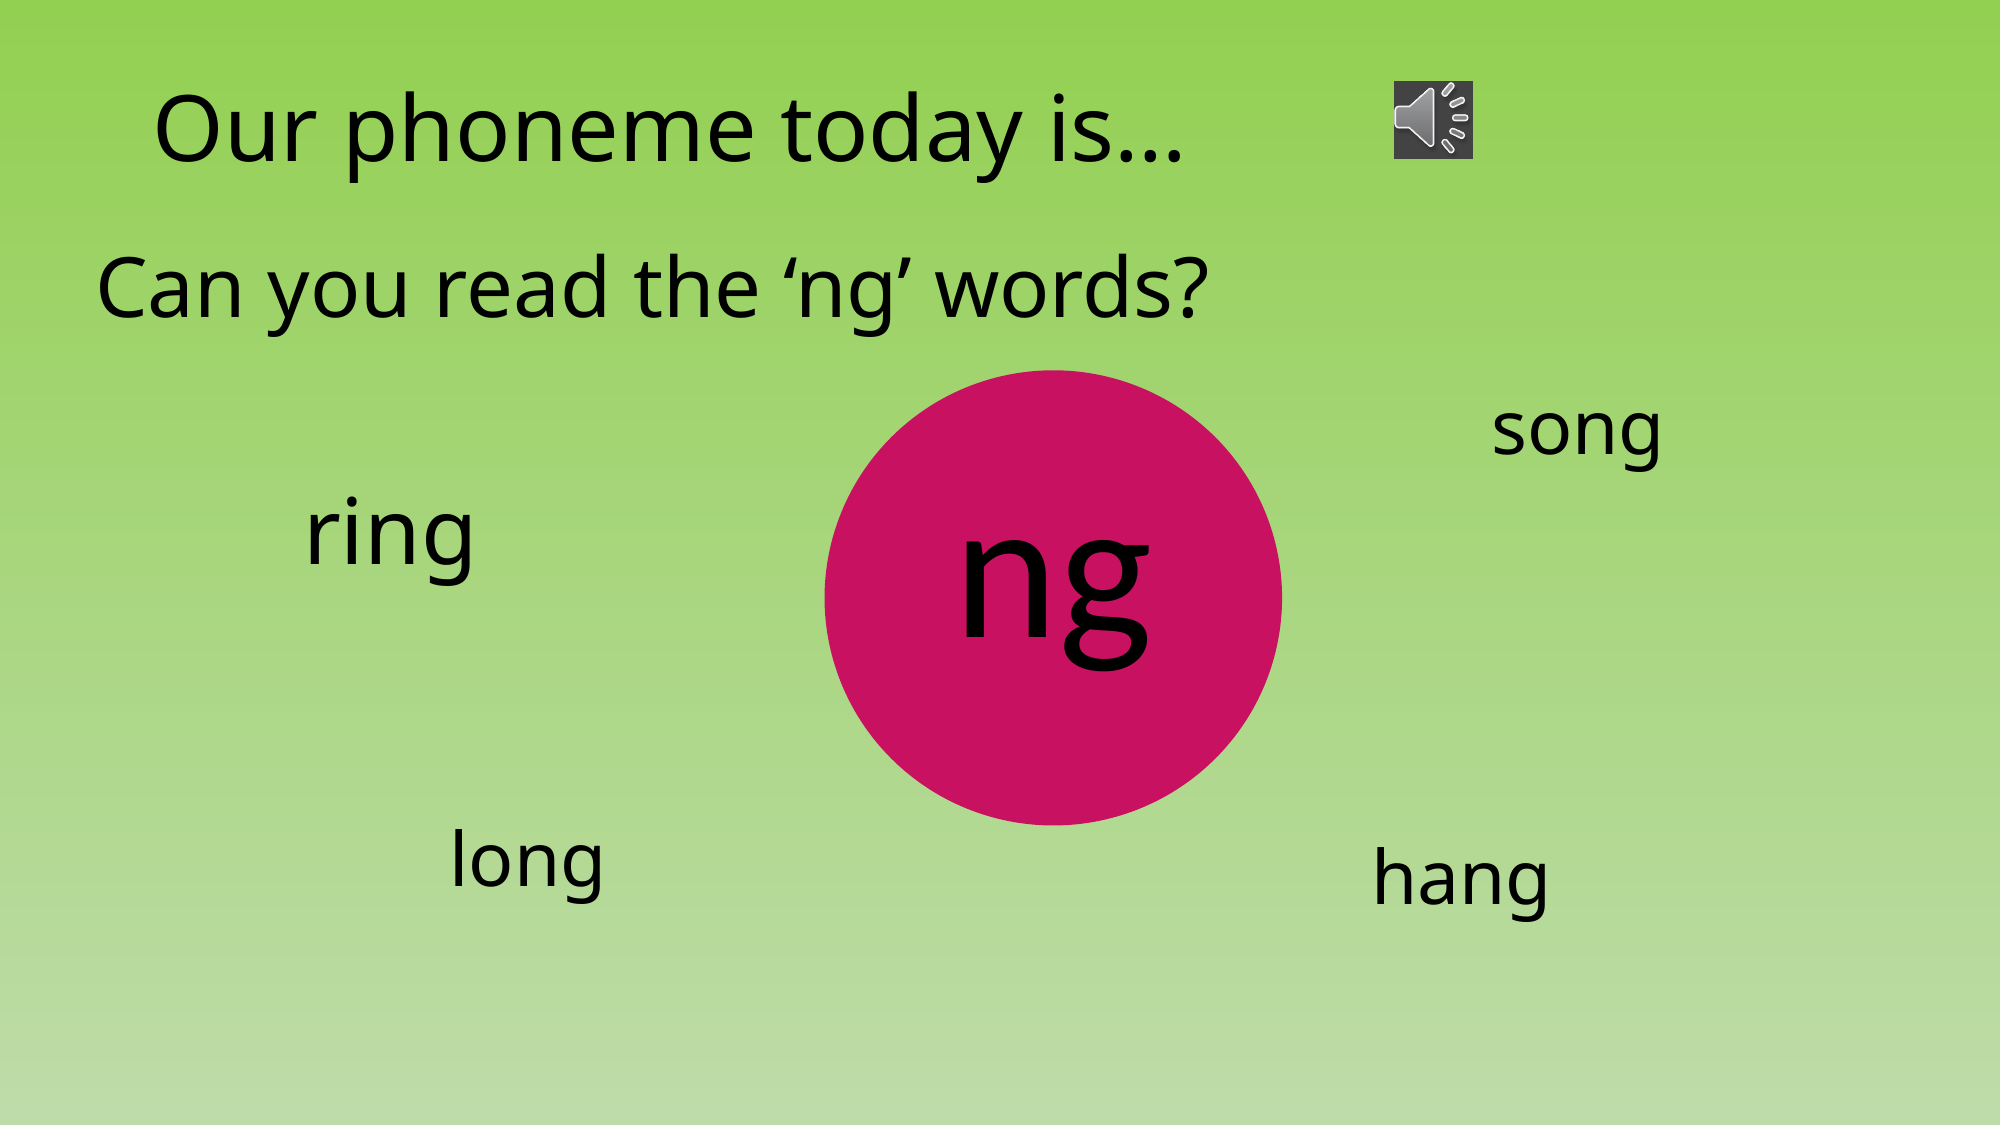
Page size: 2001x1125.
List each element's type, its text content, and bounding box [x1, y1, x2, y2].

picture [1393, 80, 1474, 161]
text_box Can you read the ‘ng’ words? [80, 227, 1968, 342]
text_box [826, 372, 1280, 824]
text_box hang [1276, 822, 1647, 928]
text_box ring [205, 465, 576, 591]
text_box long [343, 804, 714, 910]
title Our phoneme today is… [137, 23, 1863, 227]
list ng [919, 457, 1188, 718]
text_box song [1393, 372, 1763, 477]
